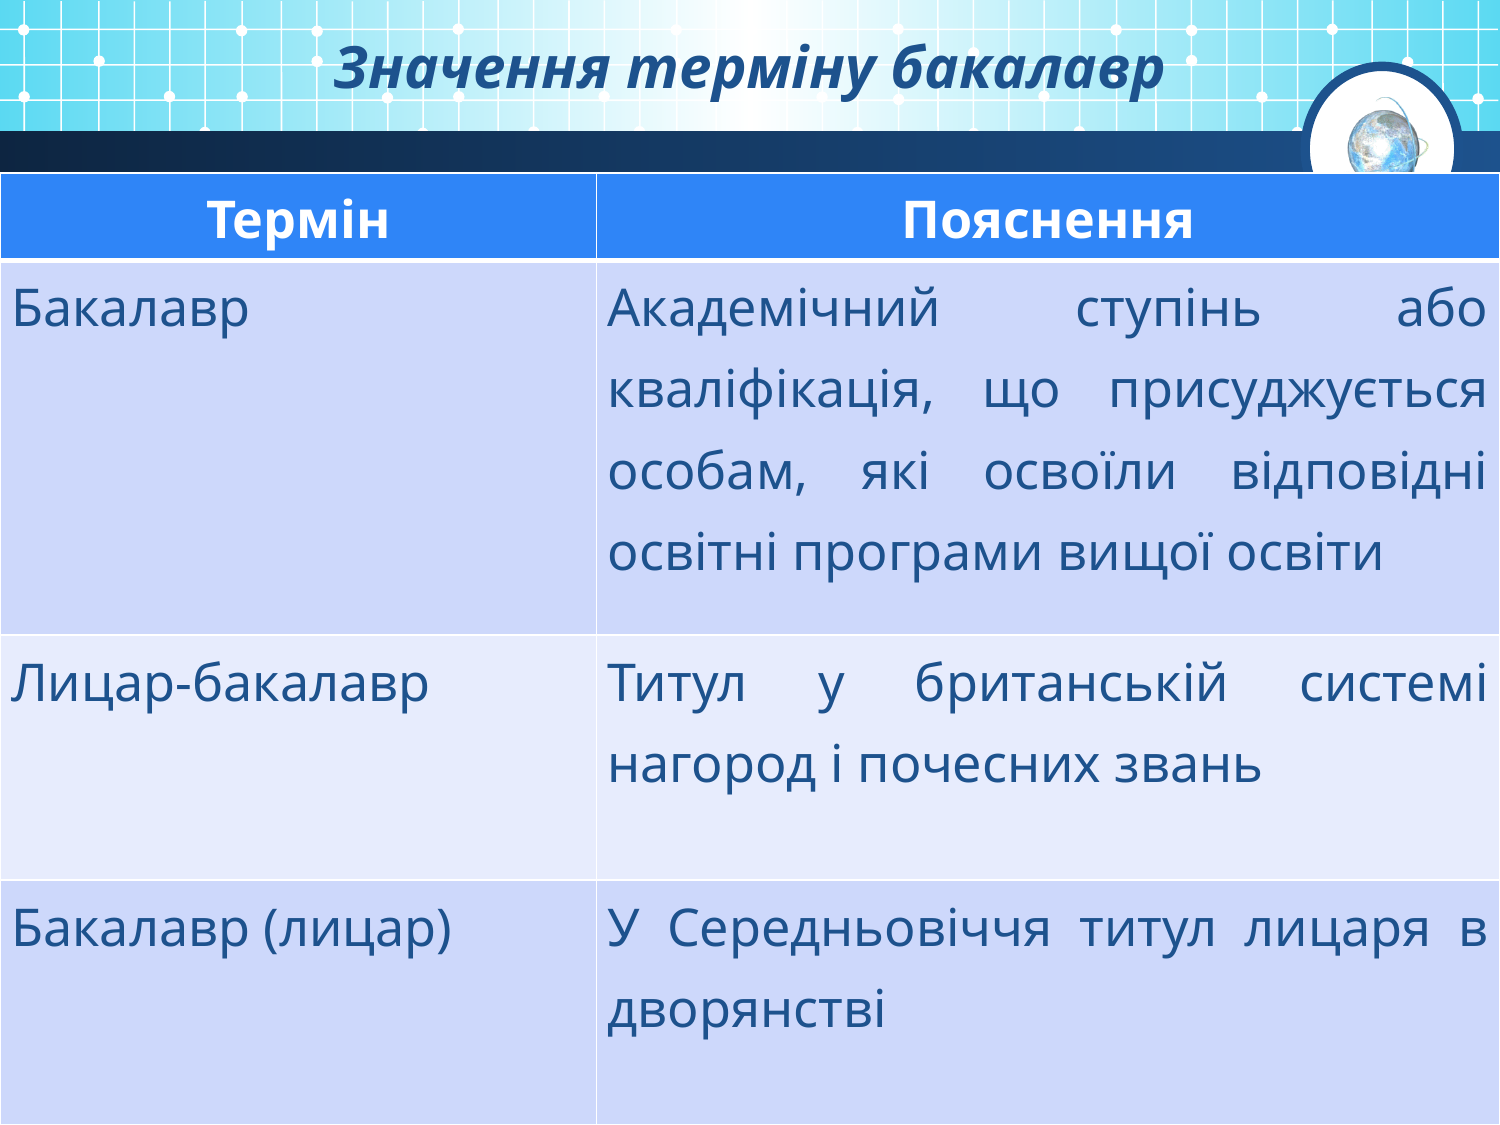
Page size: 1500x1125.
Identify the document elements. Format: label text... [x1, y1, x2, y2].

table_cell Лицар-бакалавр [1, 636, 596, 879]
table_cell Бакалавр [1, 263, 596, 634]
table_cell Академічний ступінь або кваліфікація, що присуджується особам, які освоїли відповідні освітні програми вищої освіти [597, 263, 1499, 634]
table_cell Бакалавр (лицар) [1, 881, 596, 1124]
table_cell Титул у британській системі нагород і почесних звань [597, 636, 1499, 879]
picture [1310, 130, 1454, 172]
table_header Пояснення [597, 174, 1499, 258]
table_header Термін [1, 174, 596, 258]
title Значення терміну бакалавр [0, 0, 1500, 130]
table_cell У Середньовіччя титул лицаря в дворянстві [597, 881, 1499, 1124]
